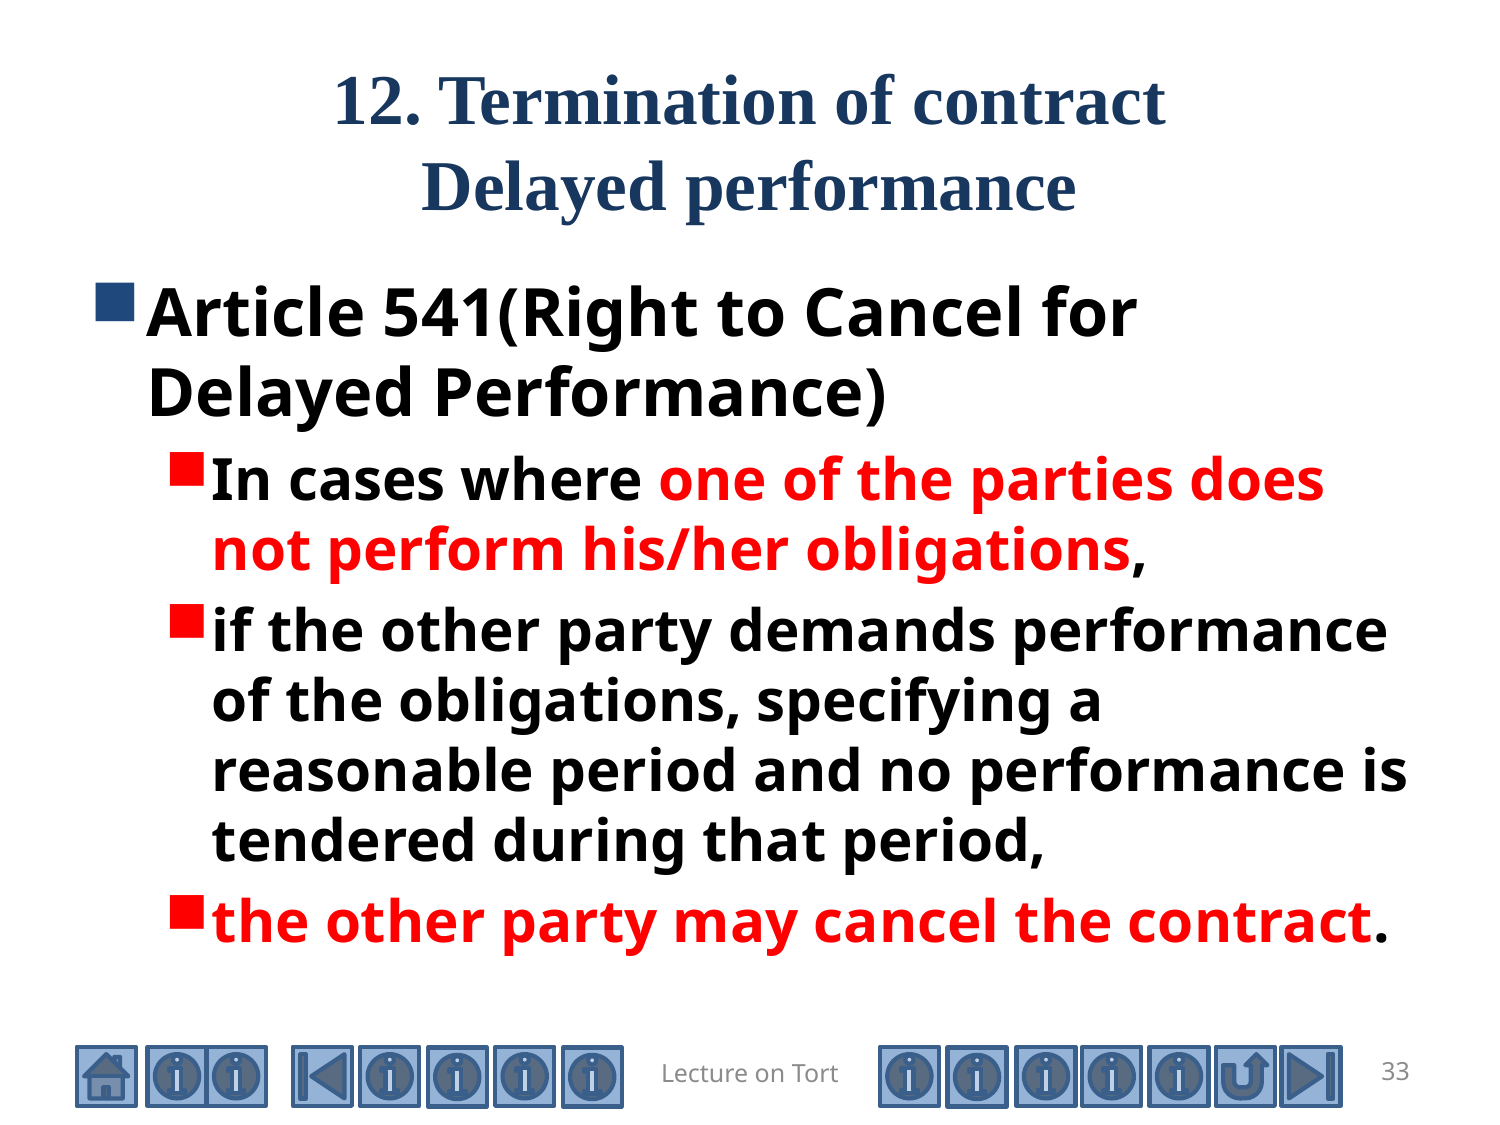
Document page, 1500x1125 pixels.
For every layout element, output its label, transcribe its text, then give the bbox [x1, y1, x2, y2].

footer Lecture on Tort [512, 1042, 988, 1103]
title 12. Termination of contract Delayed performance [75, 45, 1425, 233]
slide_number 33 [1074, 1042, 1425, 1103]
list Article 541(Right to Cancel for Delayed Performance) In cases where one of the parties does not perform his/her obligations, if the other party demands performance of the obligations, specifying a reasonable period and no performance is tendered during that period, the other party may cancel the contract. [75, 262, 1425, 1005]
